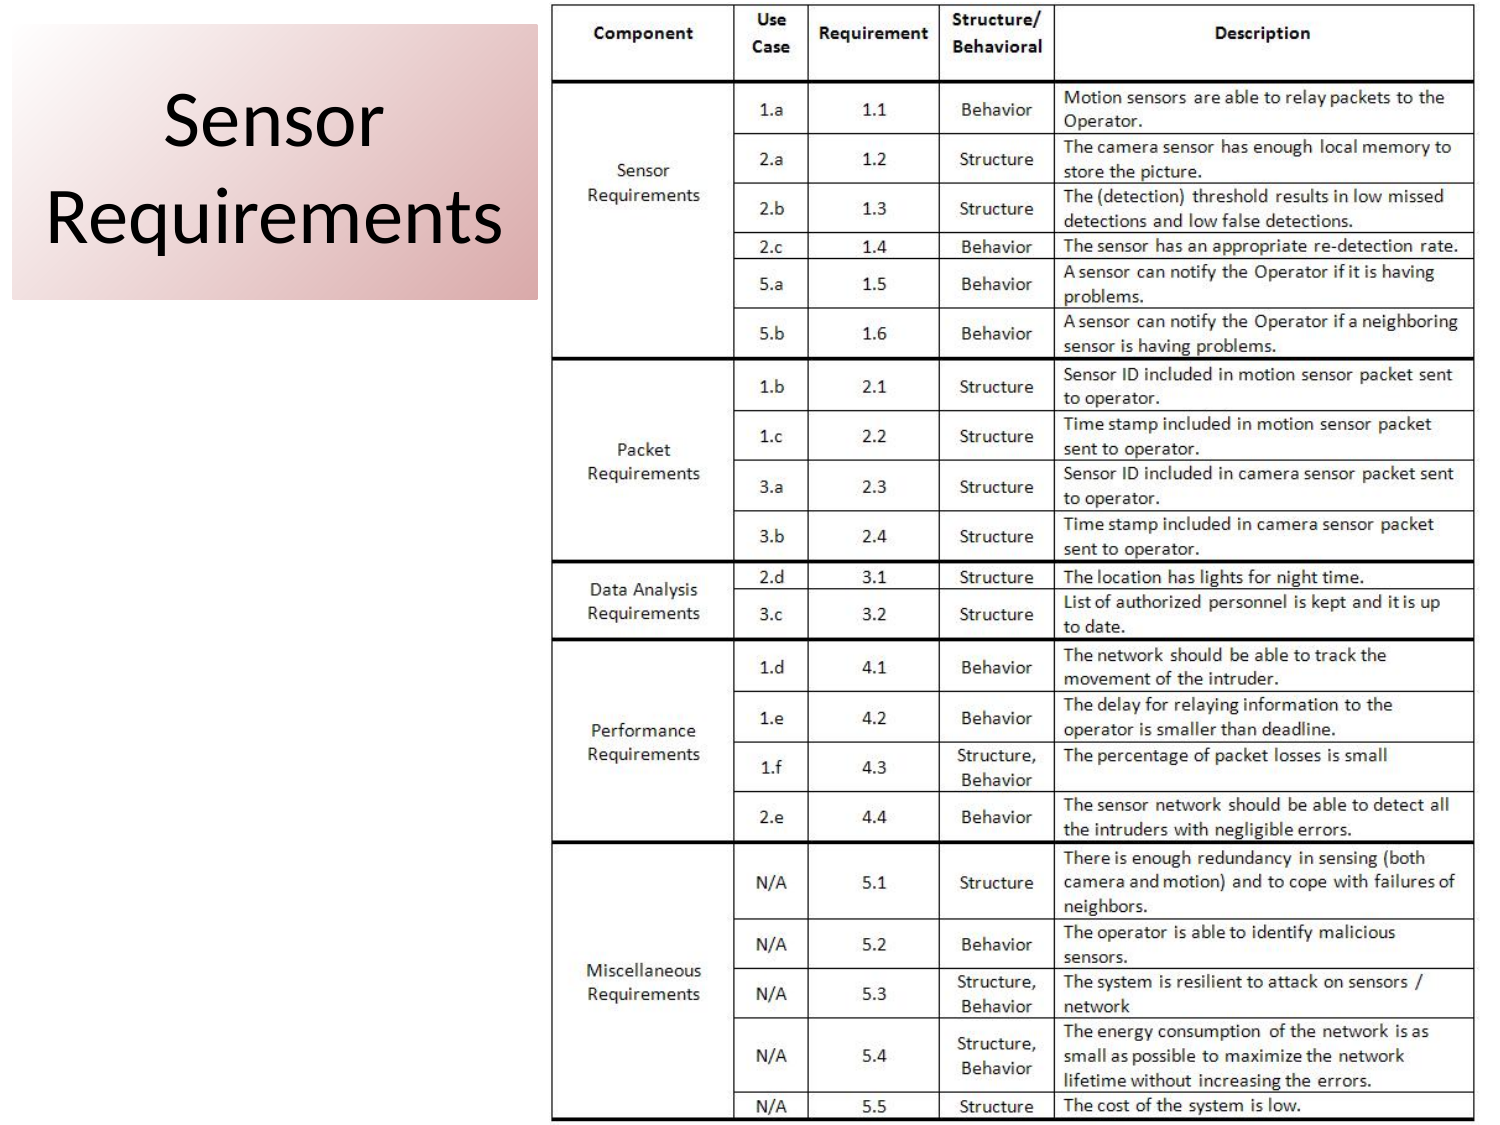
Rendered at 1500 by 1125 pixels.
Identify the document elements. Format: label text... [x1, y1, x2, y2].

picture [549, 2, 1482, 1125]
title Sensor Requirements [12, 24, 538, 300]
